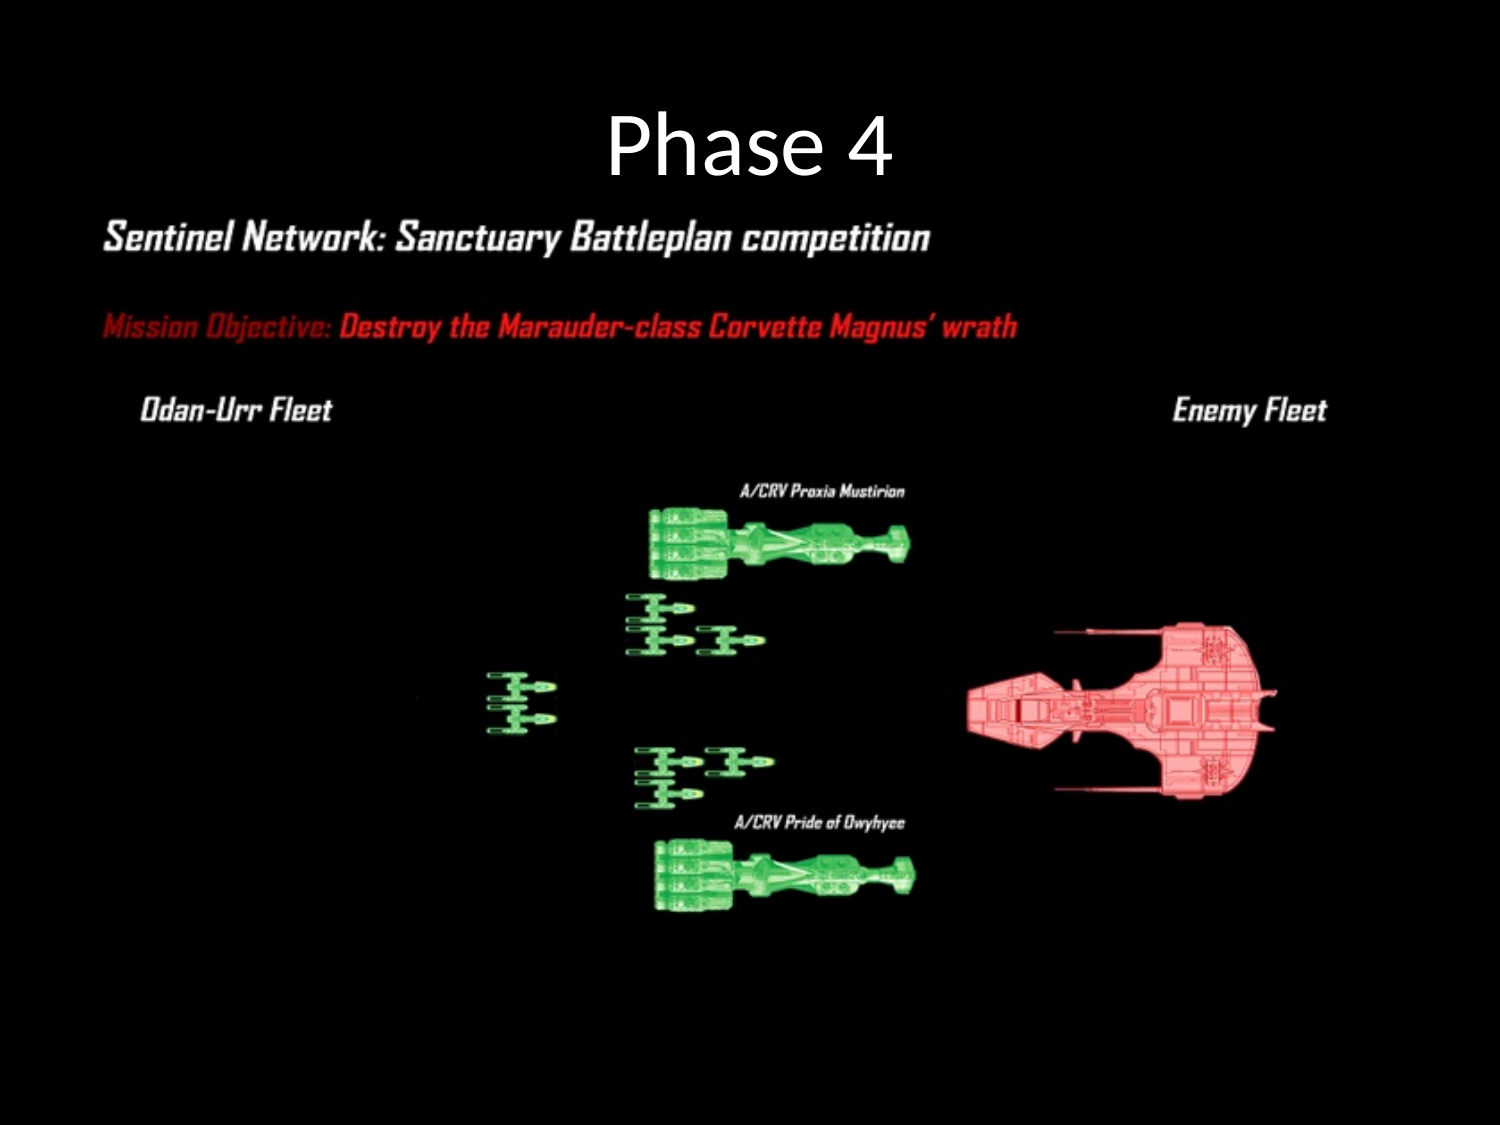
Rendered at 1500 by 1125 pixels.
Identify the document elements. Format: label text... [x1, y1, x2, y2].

picture [88, 207, 1412, 1005]
title Phase 4 [75, 45, 1425, 233]
